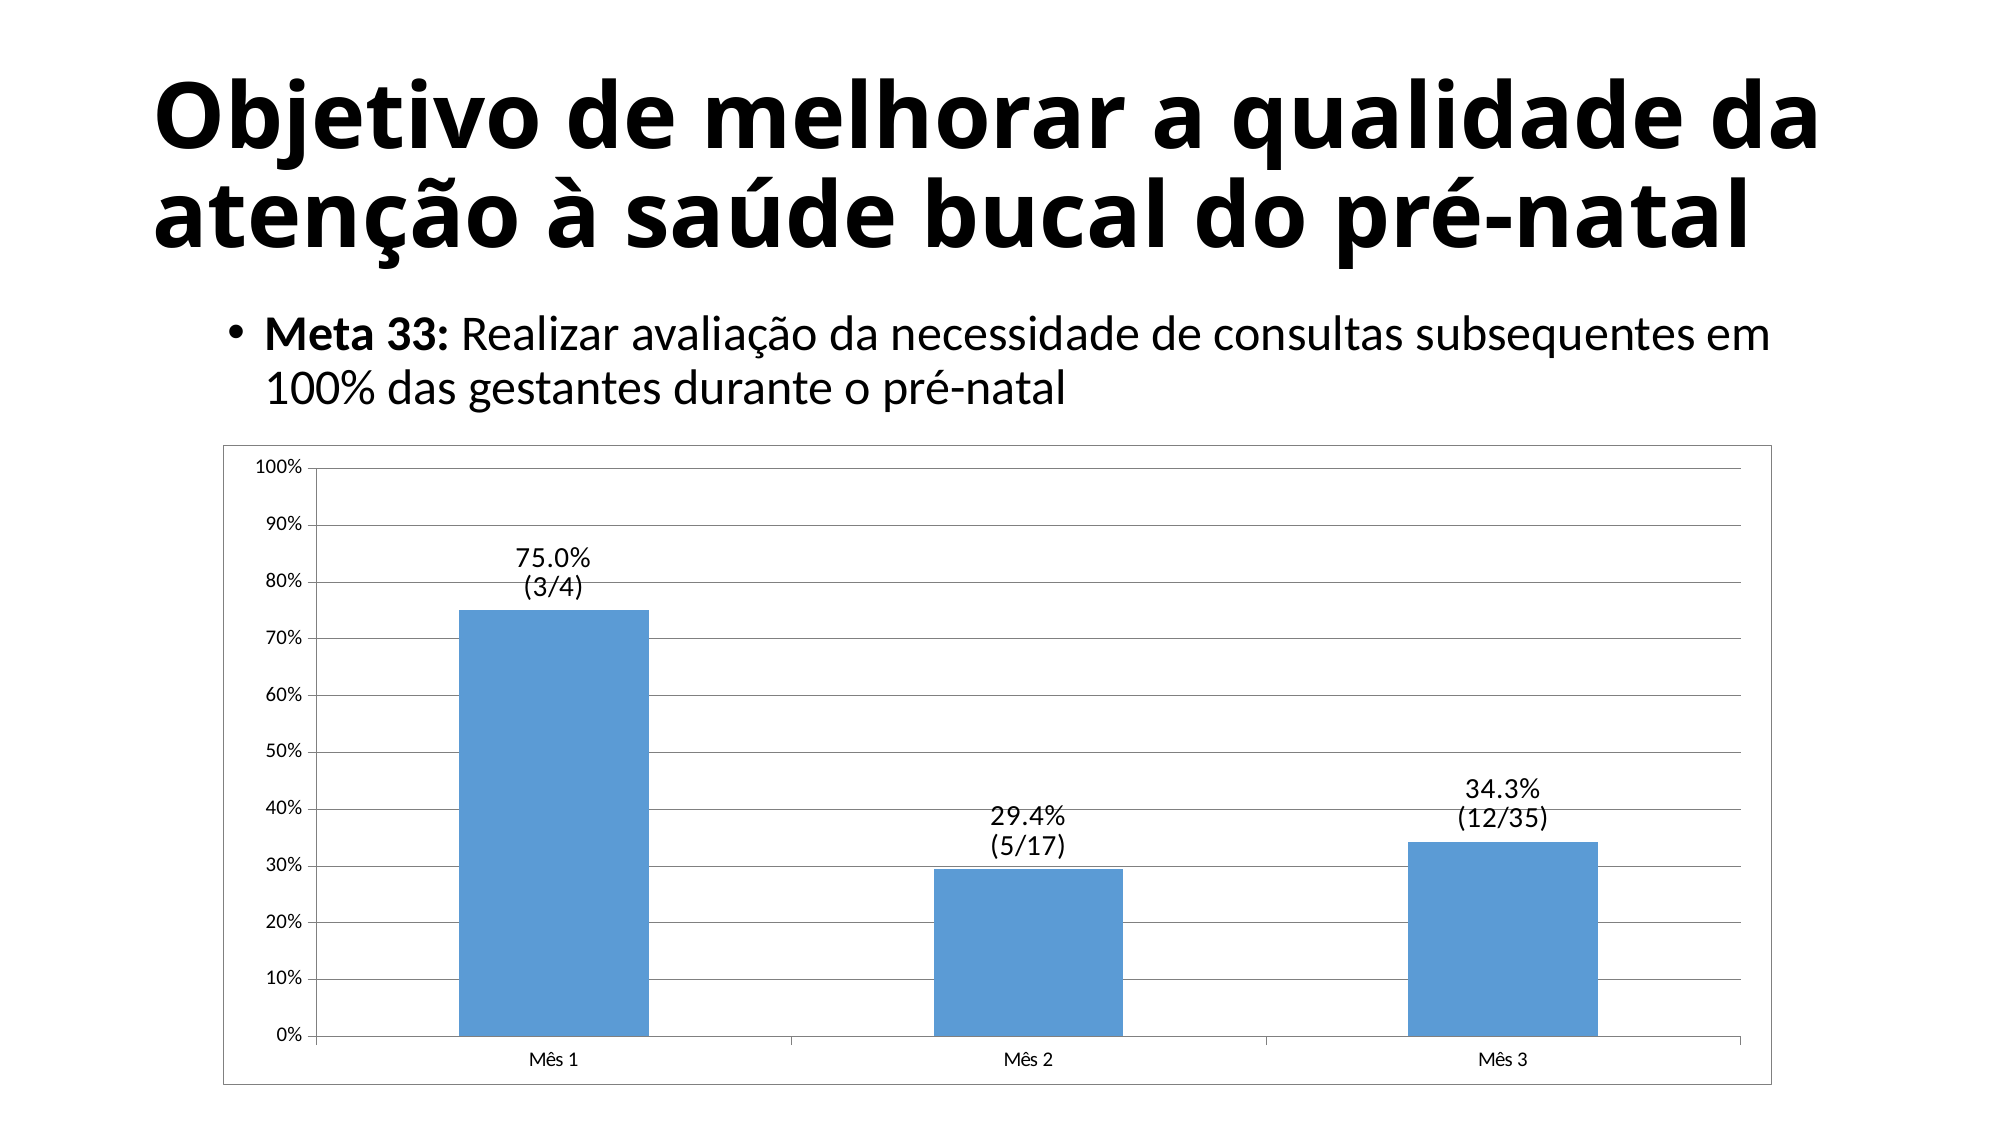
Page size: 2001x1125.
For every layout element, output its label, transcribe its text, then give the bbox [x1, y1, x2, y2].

chart [223, 445, 1772, 1085]
list Meta 33: Realizar avaliação da necessidade de consultas subsequentes em 100% das gestantes durante o pré-natal [137, 299, 1863, 1014]
title Objetivo de melhorar a qualidade da atenção à saúde bucal do pré-natal [137, 59, 1863, 278]
